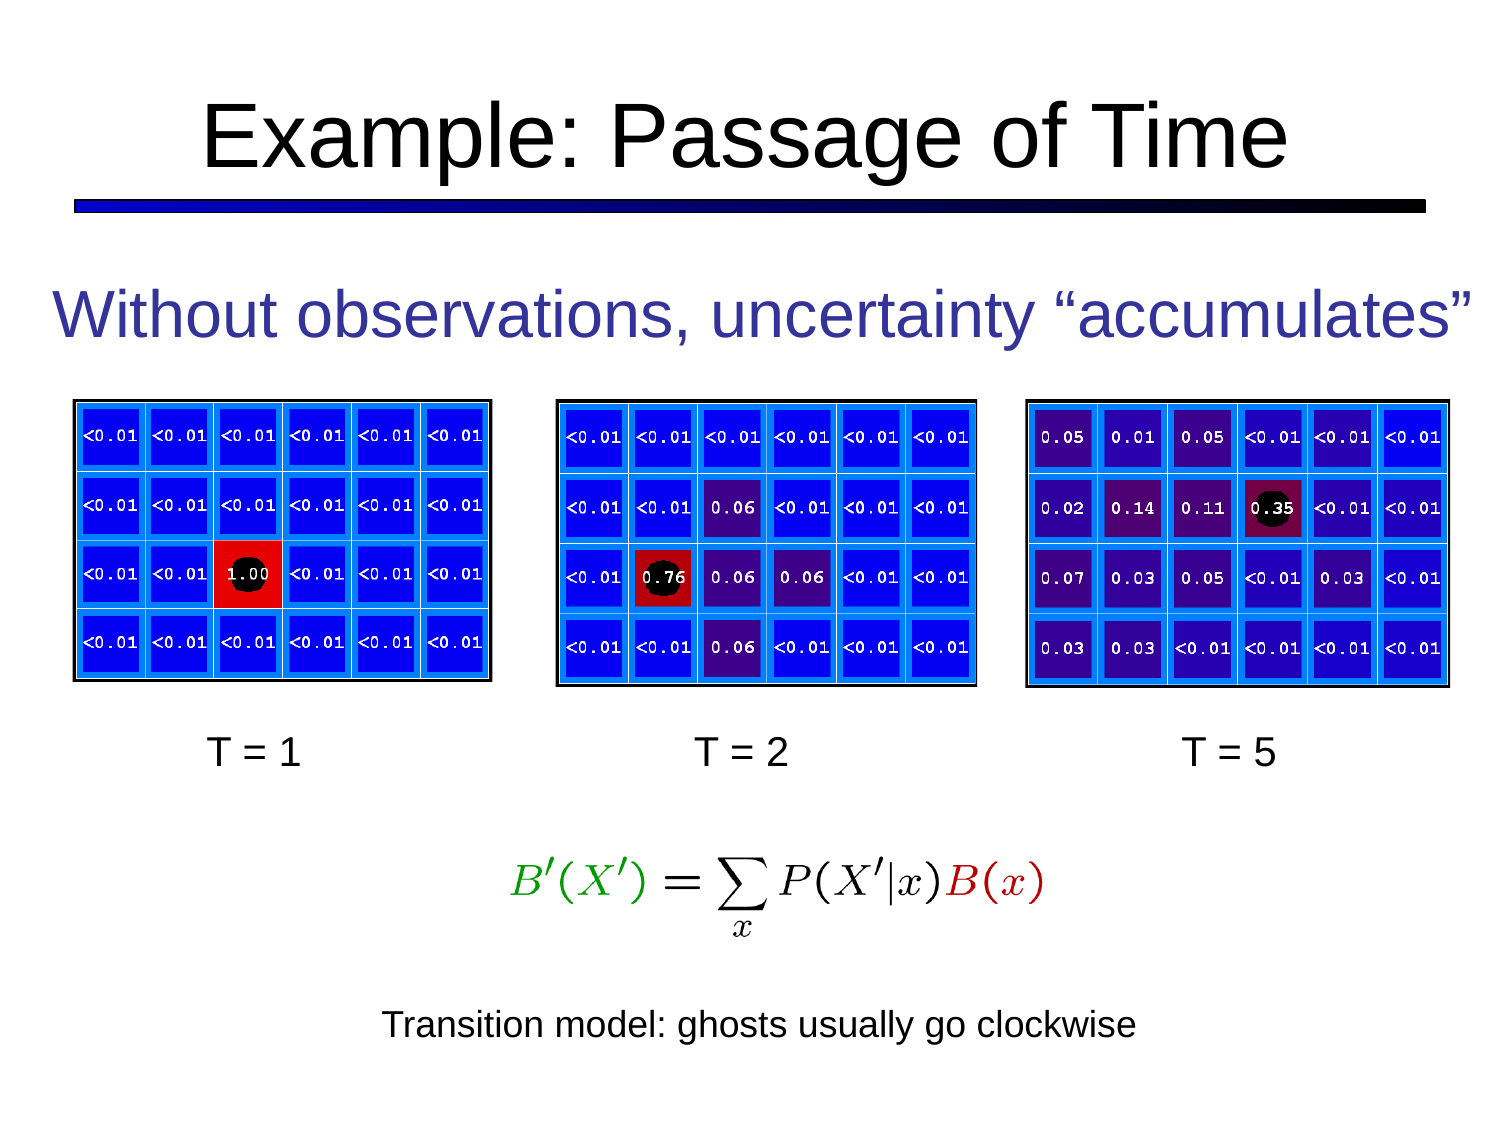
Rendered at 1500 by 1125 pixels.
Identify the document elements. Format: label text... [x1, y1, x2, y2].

list Without observations, uncertainty “accumulates” [36, 261, 1500, 1125]
title Example: Passage of Time [74, 0, 1426, 261]
text_box T = 2 [687, 724, 819, 788]
picture [72, 399, 493, 682]
text_box T = 1 [200, 724, 332, 788]
picture [555, 399, 978, 687]
text_box Transition model: ghosts usually go clockwise [374, 999, 1240, 1059]
picture [1025, 399, 1451, 688]
picture [508, 855, 1045, 938]
text_box T = 5 [1175, 724, 1307, 788]
